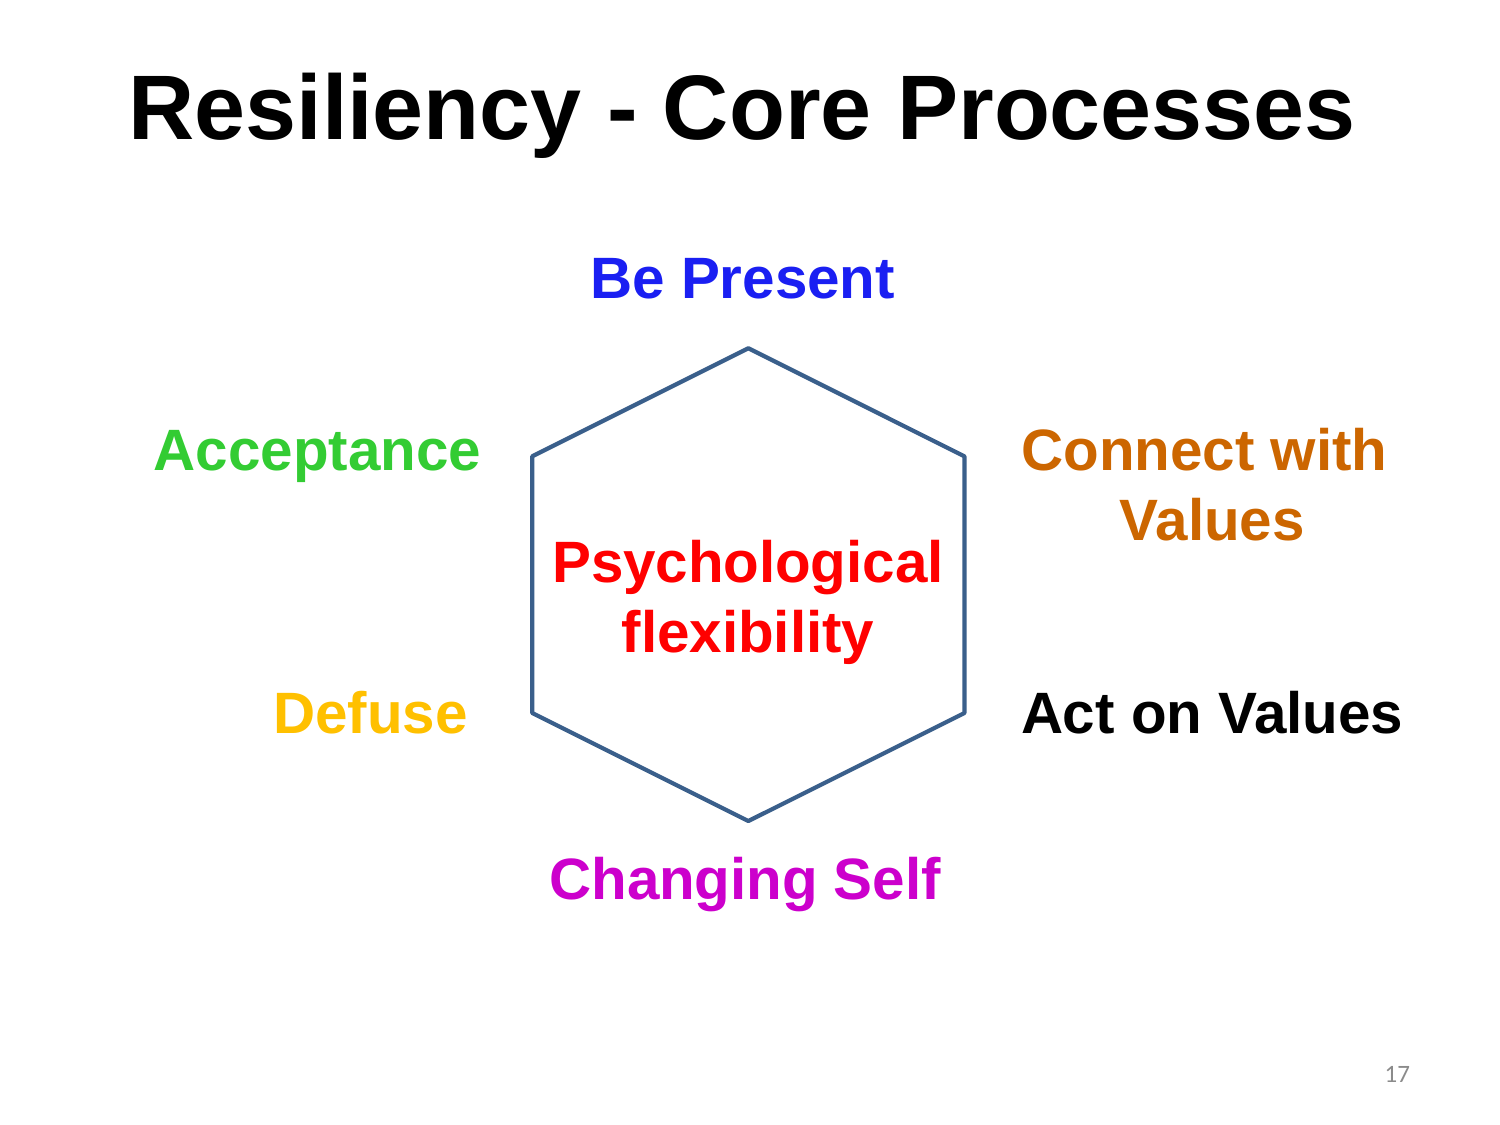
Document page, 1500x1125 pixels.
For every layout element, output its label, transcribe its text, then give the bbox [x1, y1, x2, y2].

text_box Act on Values [1006, 667, 1419, 753]
text_box Psychological flexibility [537, 516, 960, 672]
text_box Connect with Values [1006, 404, 1419, 560]
text_box Acceptance [138, 404, 497, 490]
text_box Changing Self [534, 833, 973, 919]
slide_number 17 [1074, 1042, 1425, 1103]
text_box Defuse [258, 667, 483, 753]
text_box Be Present [575, 233, 910, 318]
text_box [530, 346, 967, 823]
text_box Resiliency - Core Processes [113, 40, 1373, 166]
